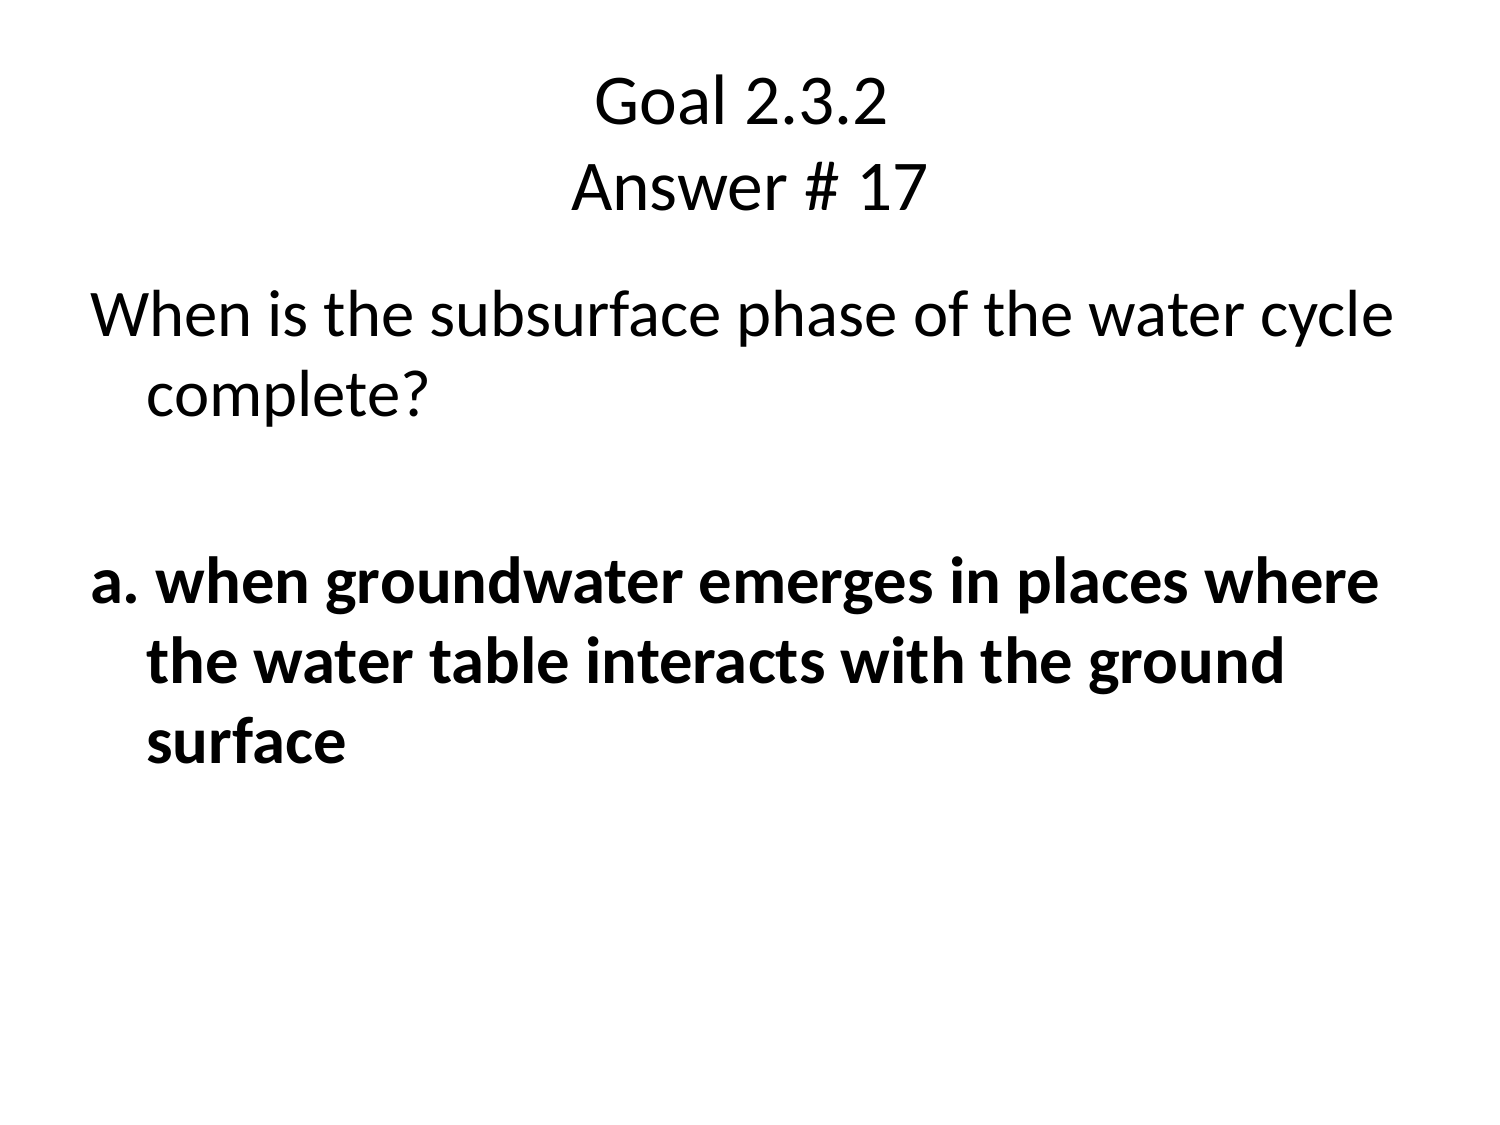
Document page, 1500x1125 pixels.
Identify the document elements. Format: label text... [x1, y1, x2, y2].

title Goal 2.3.2 Answer # 17 [75, 45, 1425, 233]
list When is the subsurface phase of the water cycle complete? a. when groundwater emerges in places where the water table interacts with the ground surface [75, 262, 1425, 1005]
